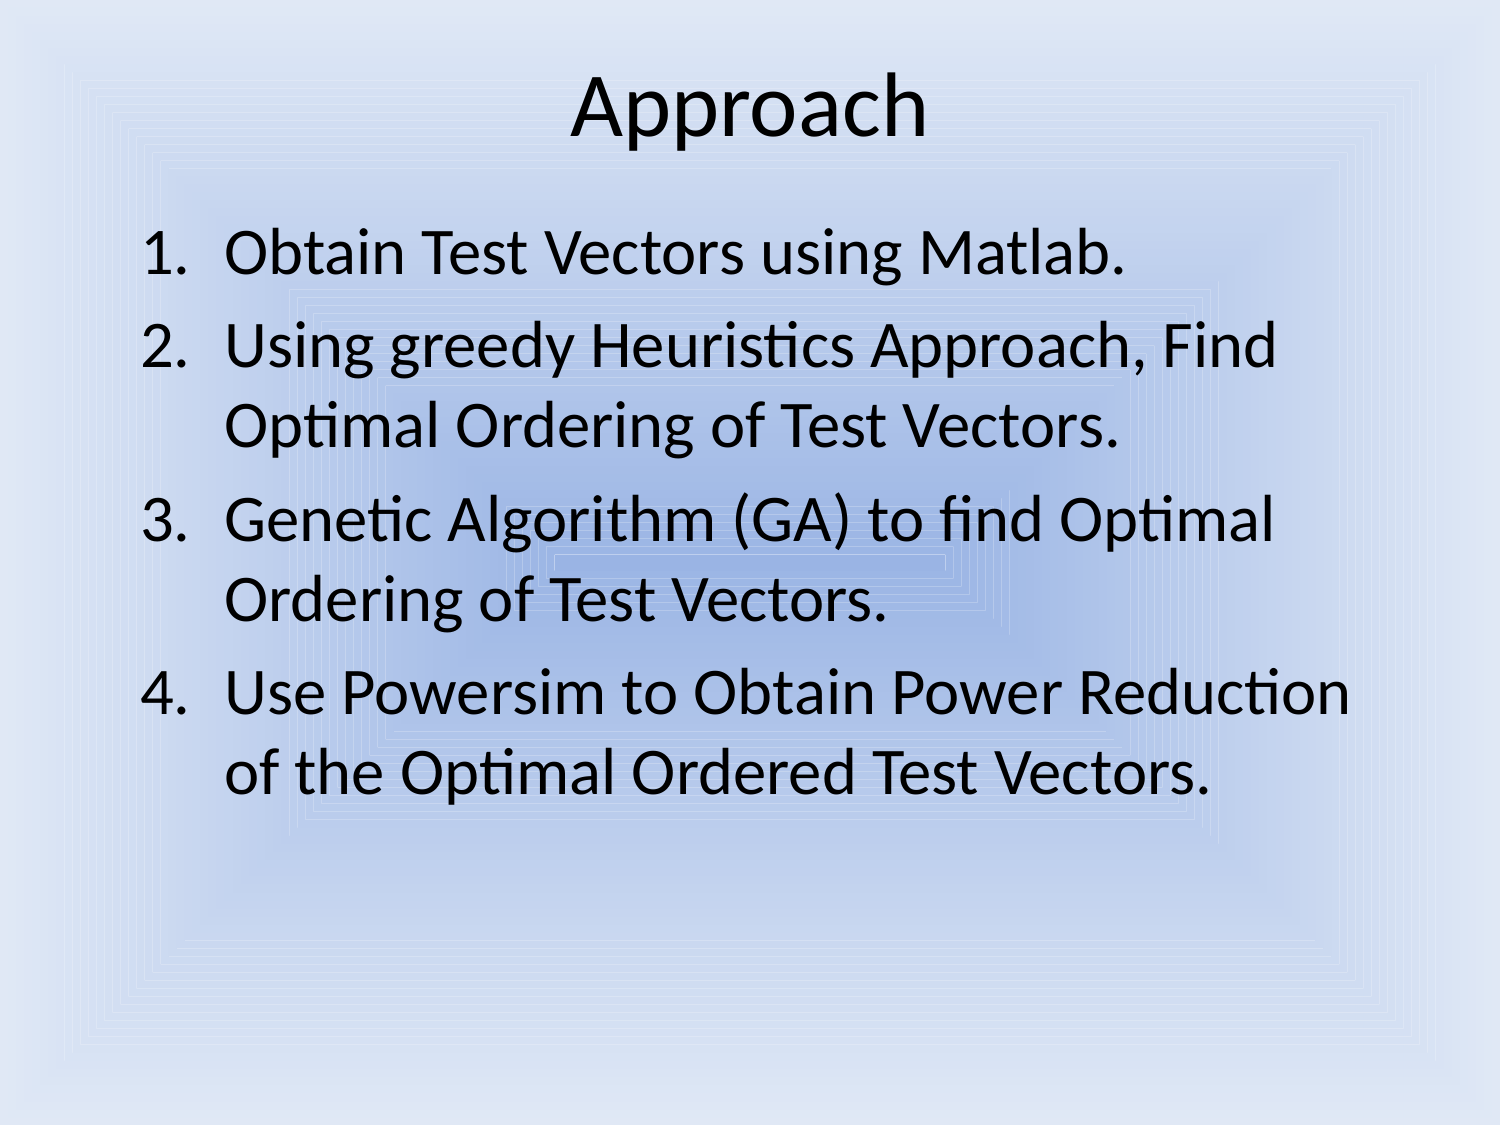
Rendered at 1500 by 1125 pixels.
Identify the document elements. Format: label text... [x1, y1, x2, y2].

title Approach [112, 24, 1388, 175]
subtitle Obtain Test Vectors using Matlab. Using greedy Heuristics Approach, Find Optimal Ordering of Test Vectors. Genetic Algorithm (GA) to find Optimal Ordering of Test Vectors. Use Powersim to Obtain Power Reduction of the Optimal Ordered Test Vectors. [125, 200, 1375, 850]
